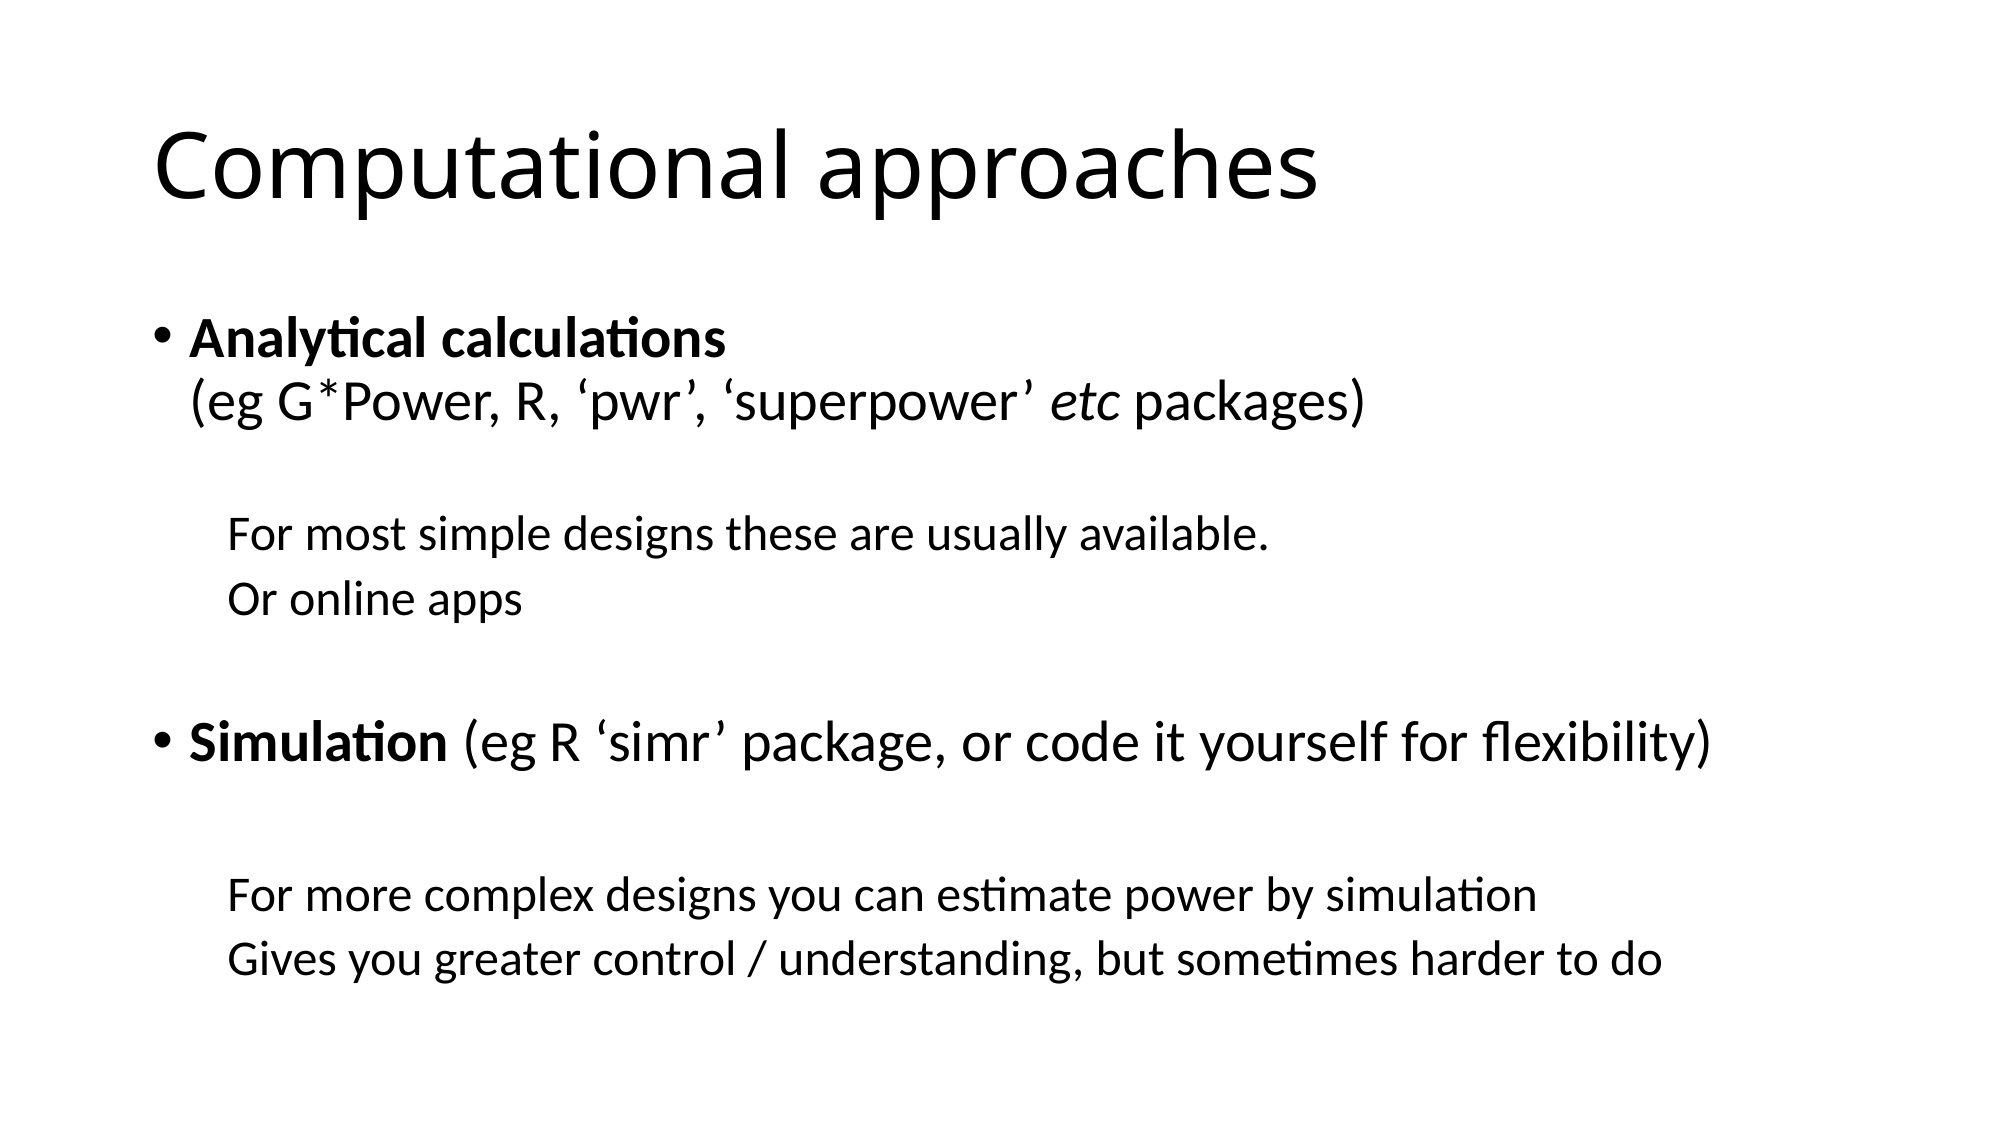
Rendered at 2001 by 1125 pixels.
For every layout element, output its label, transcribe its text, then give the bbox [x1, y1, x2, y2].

title Computational approaches [137, 59, 1863, 278]
list Analytical calculations (eg G*Power, R, ‘pwr’, ‘superpower’ etc packages) For most simple designs these are usually available. Or online apps Simulation (eg R ‘simr’ package, or code it yourself for flexibility) For more complex designs you can estimate power by simulation Gives you greater control / understanding, but sometimes harder to do [137, 299, 1863, 1014]
